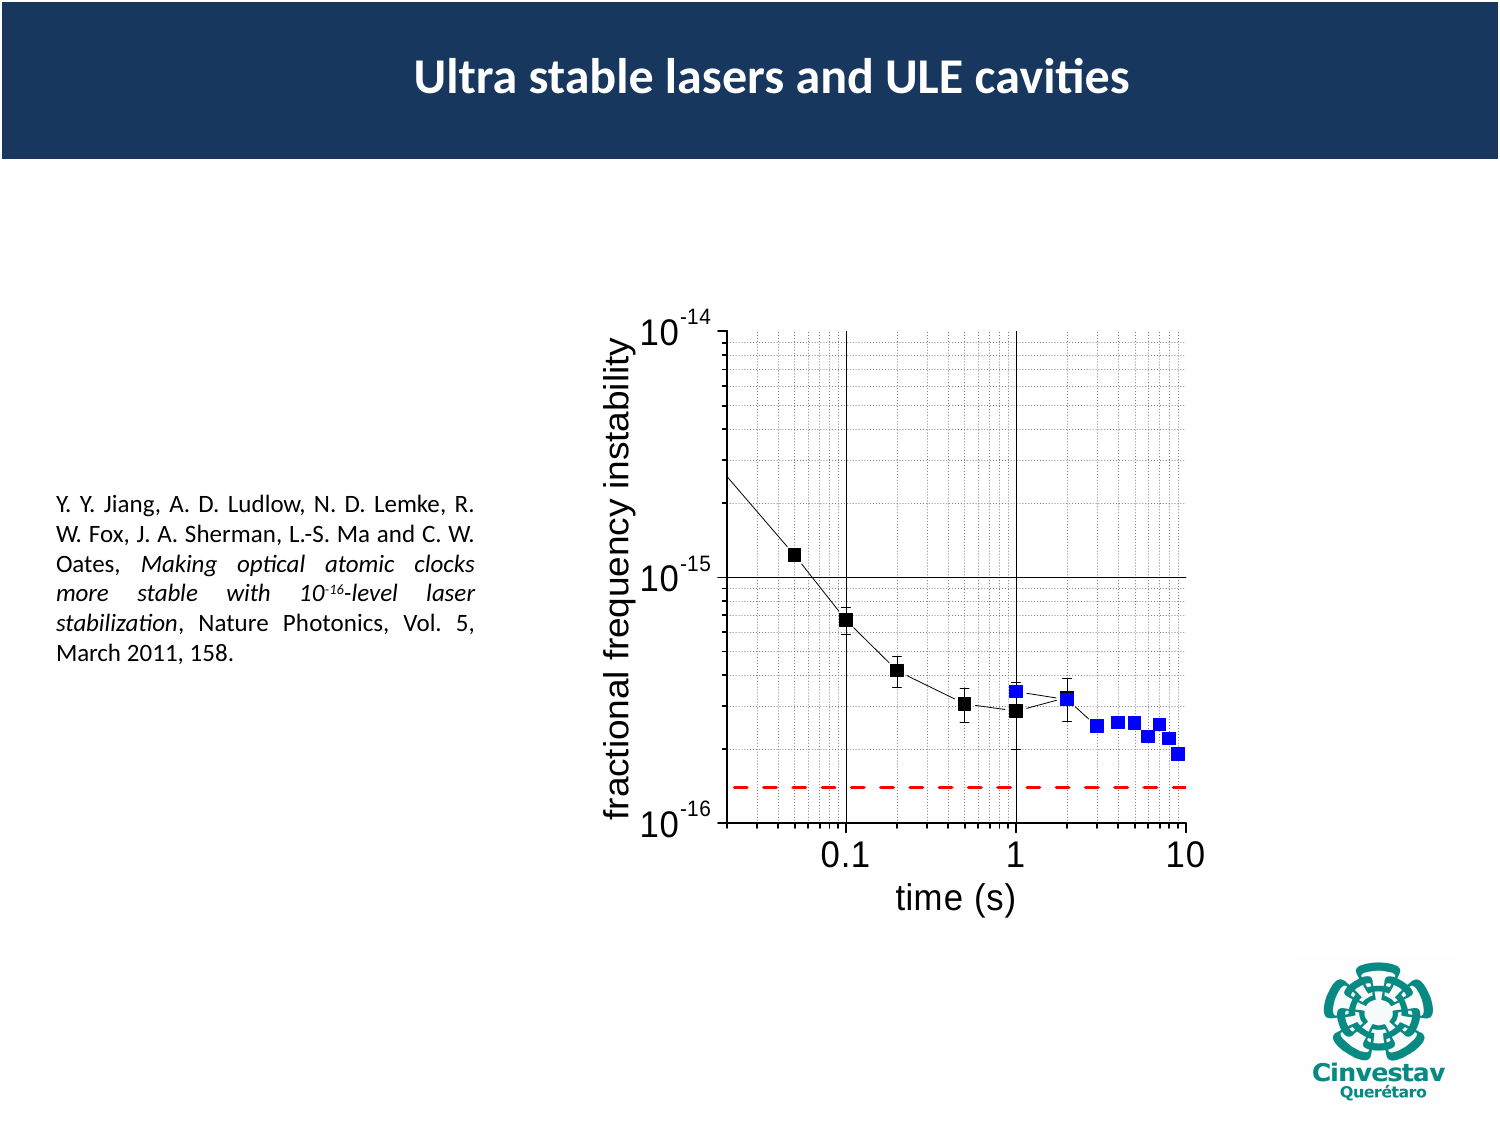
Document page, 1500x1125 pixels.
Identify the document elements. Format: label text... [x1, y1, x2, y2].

text_box [0, 0, 1500, 163]
text_box Ultra stable lasers and ULE cavities [0, 36, 1494, 111]
text_box Y. Y. Jiang, A. D. Ludlow, N. D. Lemke, R. W. Fox, J. A. Sherman, L.-S. Ma and C. W. Oates, Making optical atomic clocks more stable with 10-16-level laser stabilization, Nature Photonics, Vol. 5, March 2011, 158. [41, 479, 491, 675]
picture [1292, 953, 1463, 1108]
picture [547, 255, 1259, 965]
